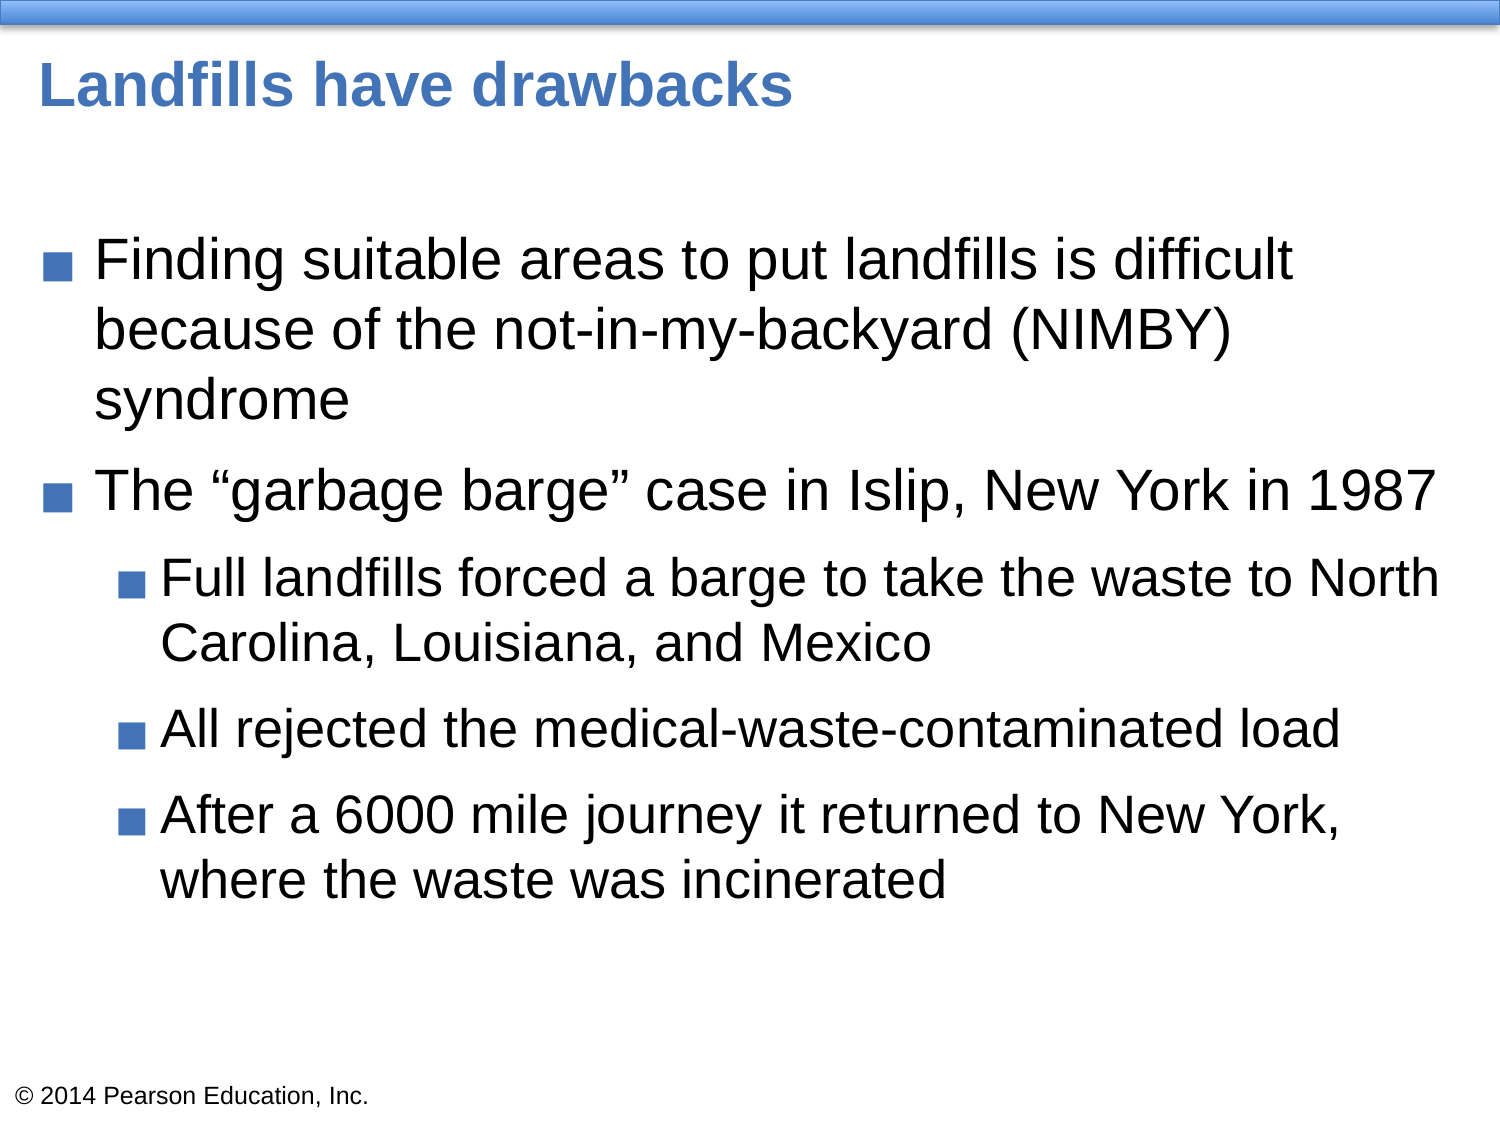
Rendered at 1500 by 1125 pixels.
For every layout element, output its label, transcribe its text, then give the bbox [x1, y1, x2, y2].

title Landfills have drawbacks [23, 36, 1476, 213]
footer © 2014 Pearson Education, Inc. [0, 1065, 475, 1125]
list Finding suitable areas to put landfills is difficult because of the not-in-my-backyard (NIMBY) syndrome The “garbage barge” case in Islip, New York in 1987 Full landfills forced a barge to take the waste to North Carolina, Louisiana, and Mexico All rejected the medical-waste-contaminated load After a 6000 mile journey it returned to New York, where the waste was incinerated [23, 213, 1476, 1005]
